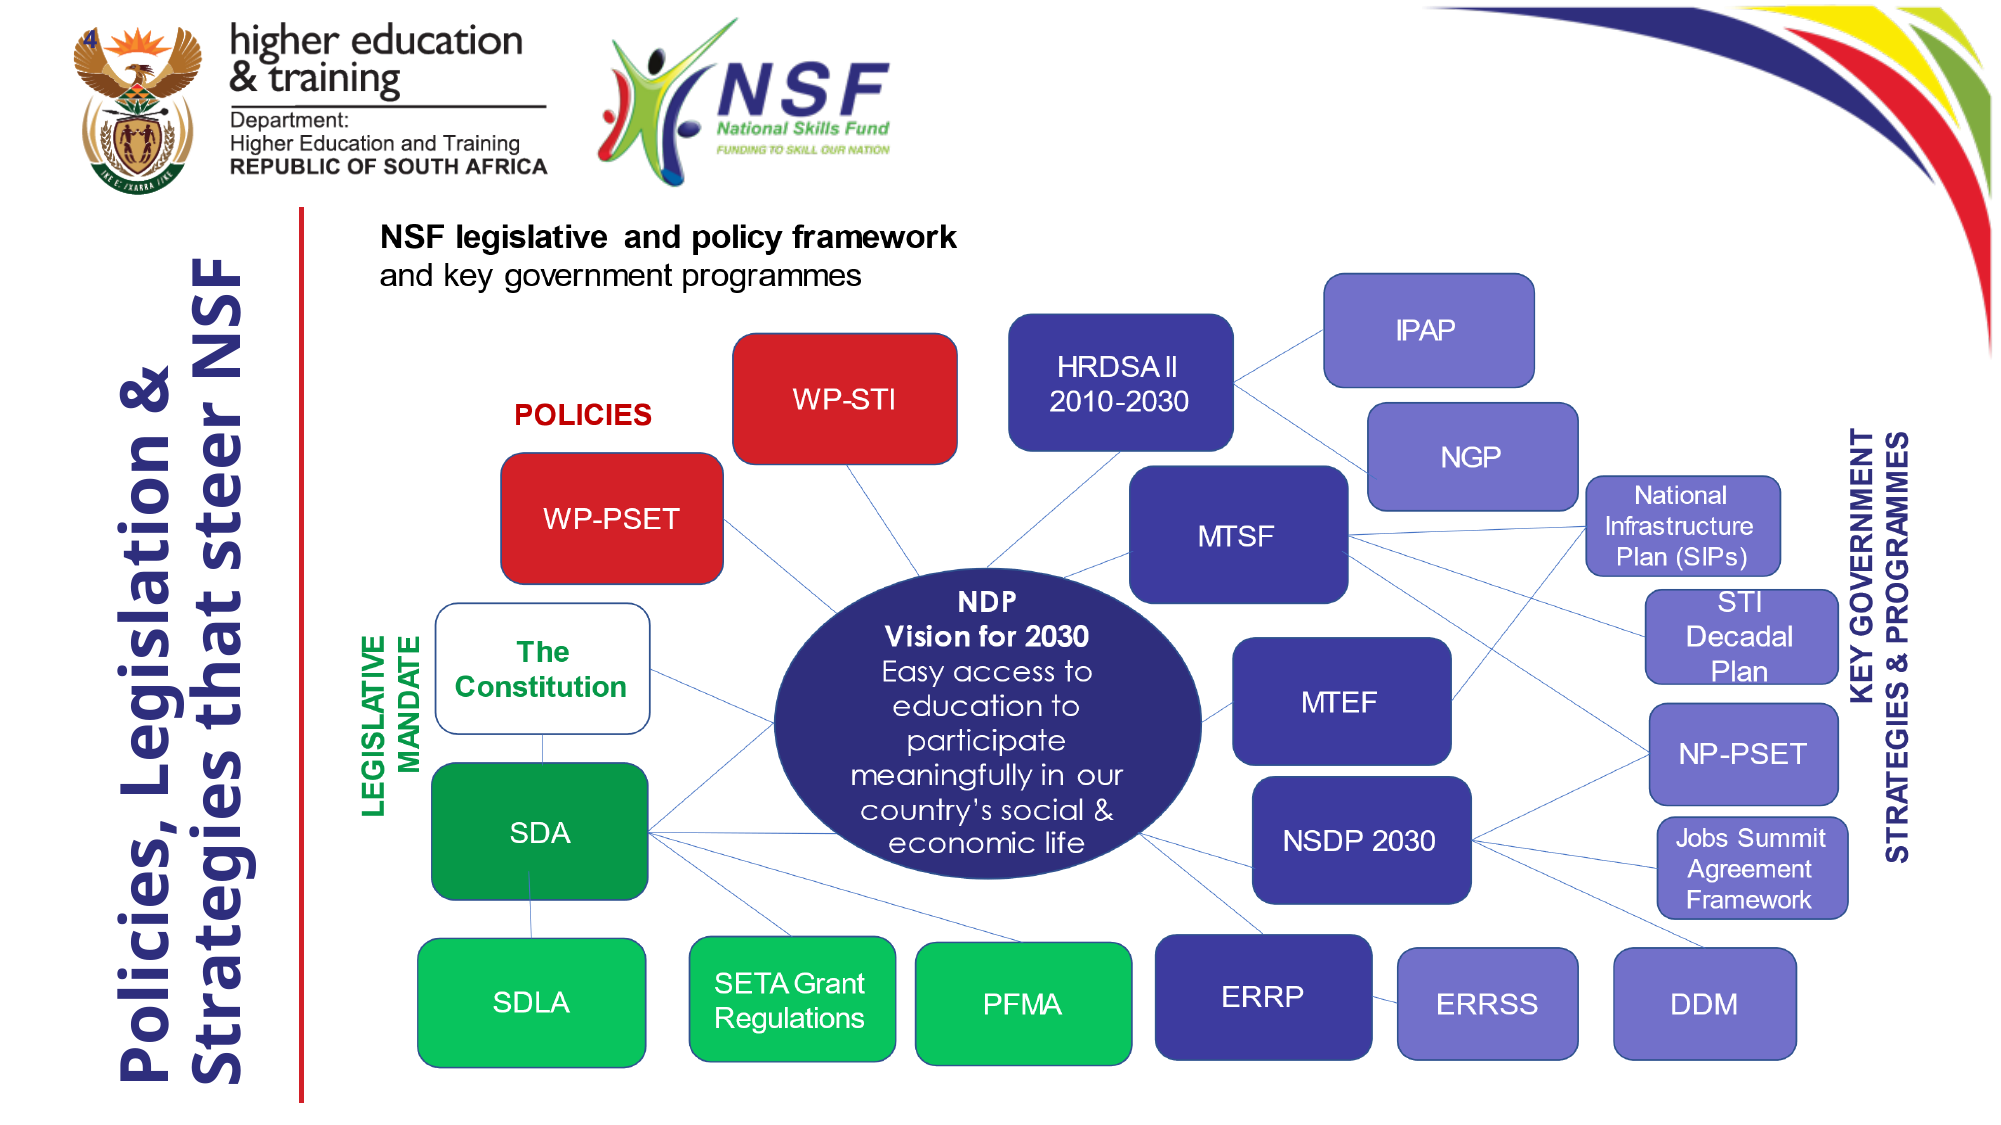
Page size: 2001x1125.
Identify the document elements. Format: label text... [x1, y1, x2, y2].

picture [589, 10, 899, 195]
title Policies, Legislation & Strategies that steer NSF [73, 207, 292, 1103]
picture [339, 0, 2000, 1074]
slide_number 4 [8, 22, 113, 60]
picture [73, 22, 548, 195]
